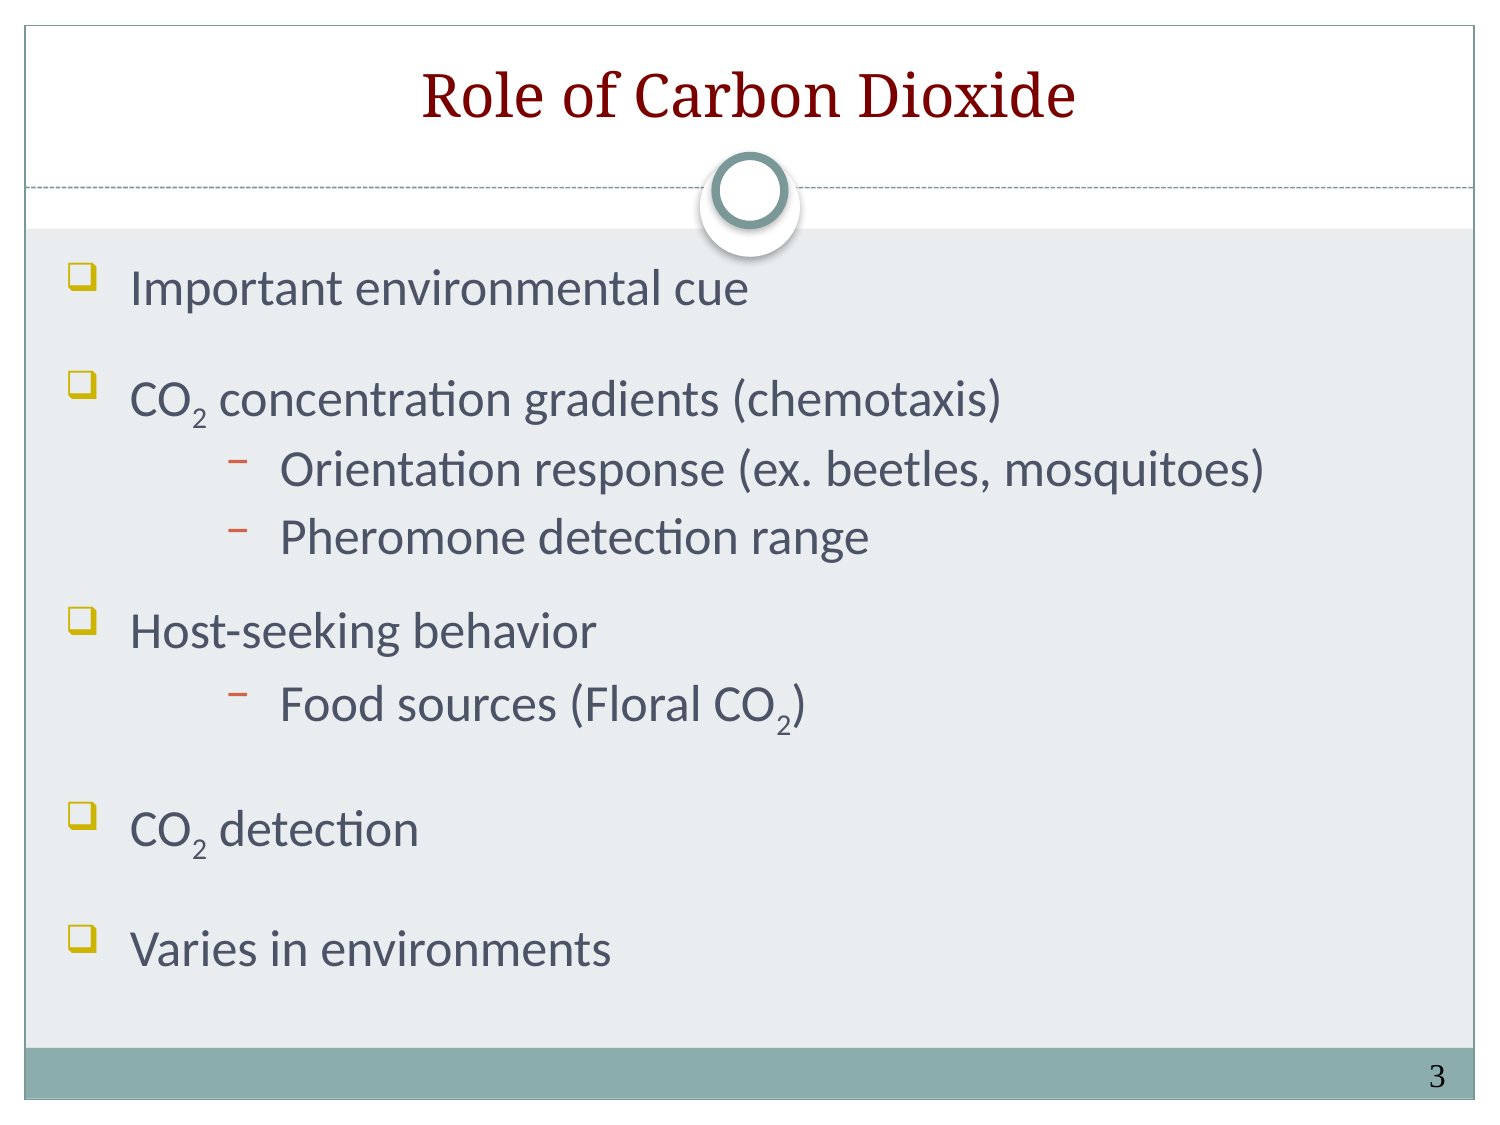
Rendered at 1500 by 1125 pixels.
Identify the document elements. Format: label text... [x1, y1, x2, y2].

slide_number 3 [1400, 1037, 1475, 1110]
title Role of Carbon Dioxide [49, 49, 1450, 138]
list Important environmental cue CO2 concentration gradients (chemotaxis) Orientation response (ex. beetles, mosquitoes) Pheromone detection range Host-seeking behavior Food sources (Floral CO2) CO2 detection Varies in environments [49, 262, 1400, 988]
